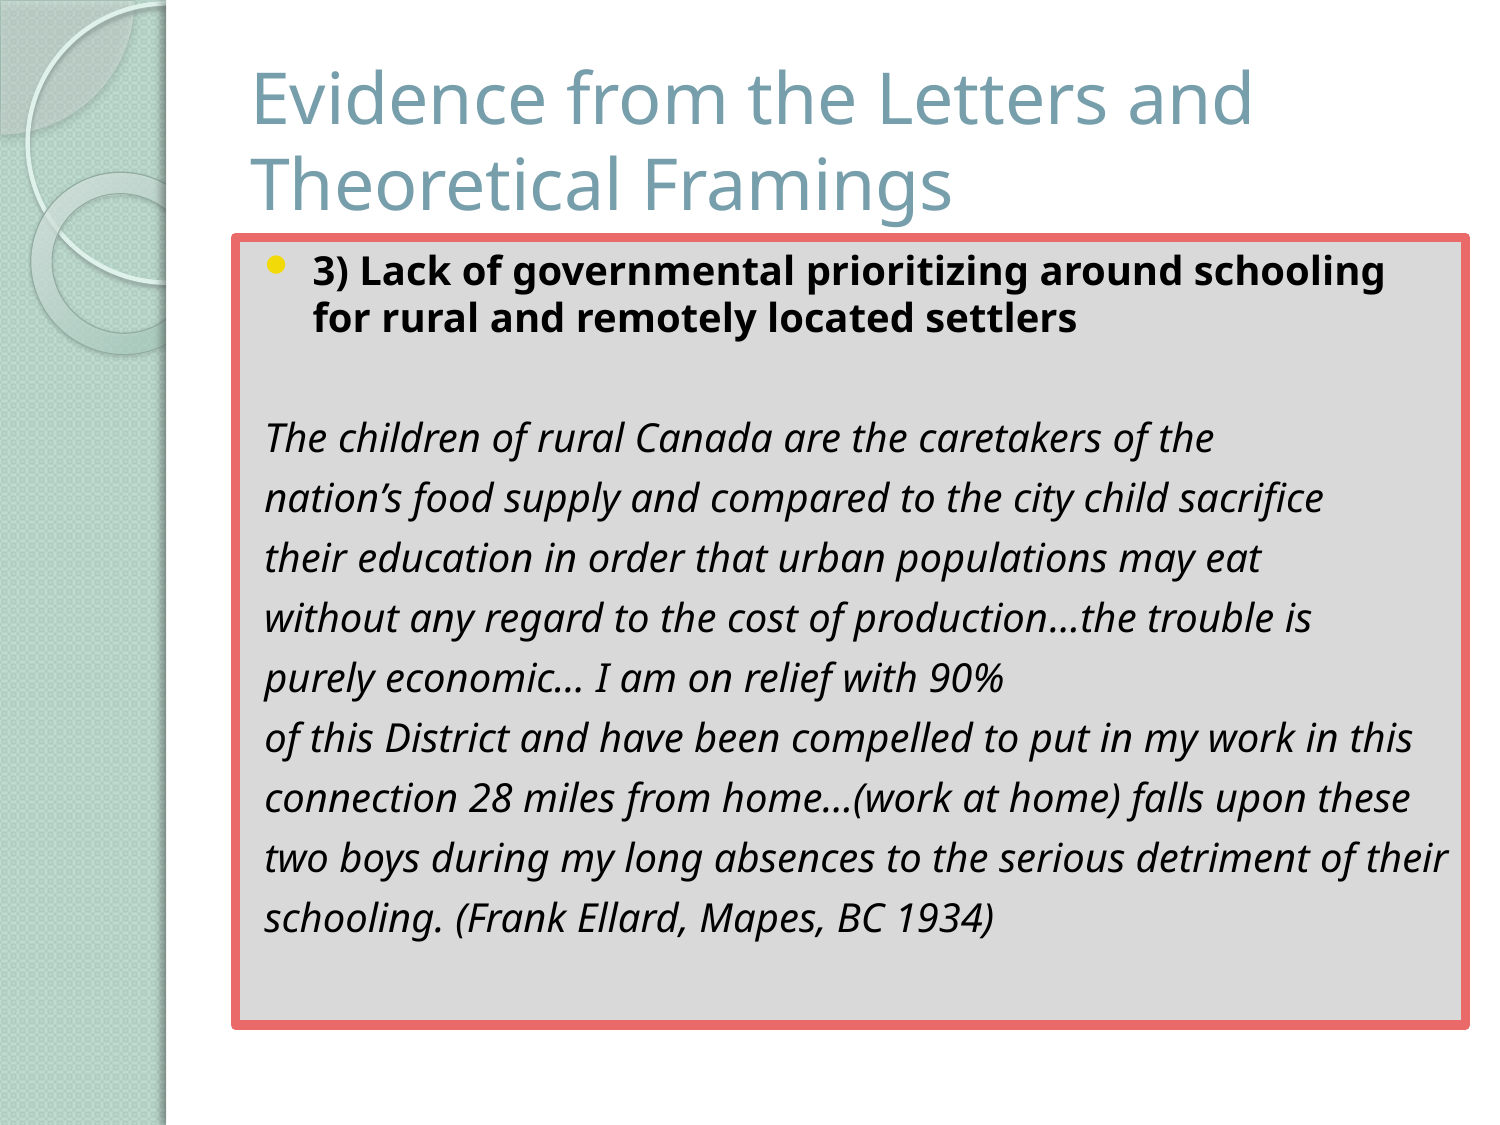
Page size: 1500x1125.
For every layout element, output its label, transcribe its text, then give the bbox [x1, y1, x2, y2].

title Evidence from the Letters and Theoretical Framings [235, 45, 1466, 233]
list 3) Lack of governmental prioritizing around schooling for rural and remotely located settlers The children of rural Canada are the caretakers of the nation’s food supply and compared to the city child sacrifice their education in order that urban populations may eat without any regard to the cost of production…the trouble is purely economic… I am on relief with 90% of this District and have been compelled to put in my work in this connection 28 miles from home…(work at home) falls upon these two boys during my long absences to the serious detriment of their schooling. (Frank Ellard, Mapes, BC 1934) [235, 237, 1466, 1025]
